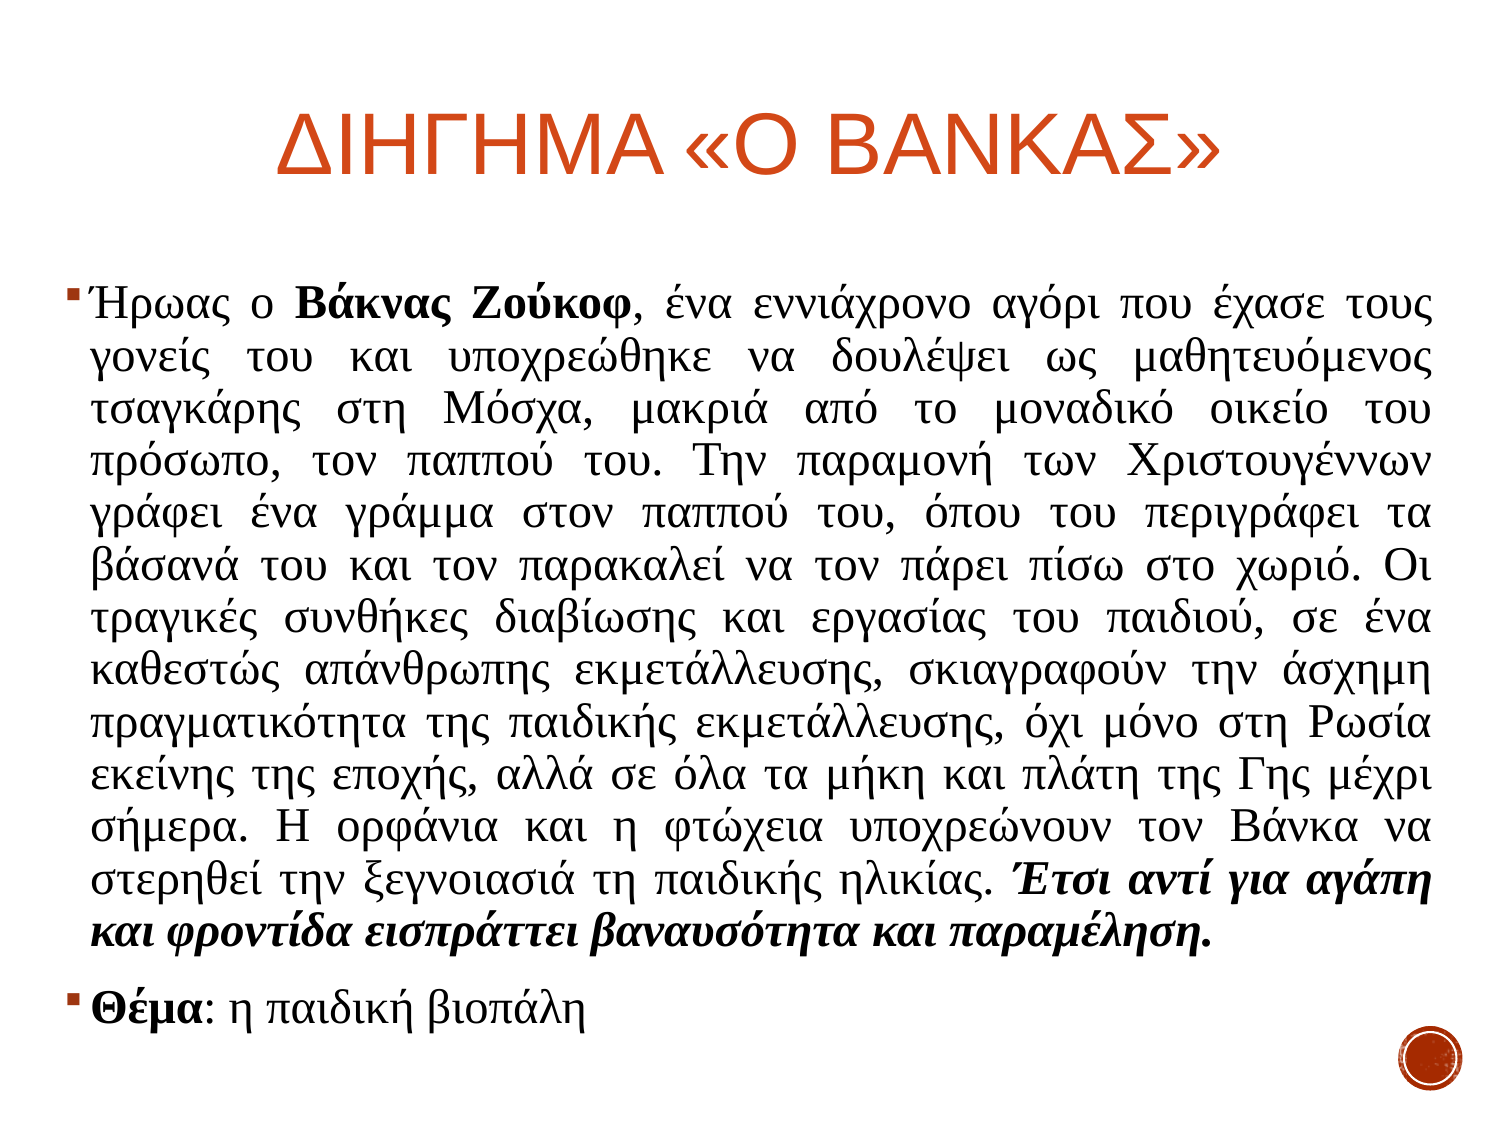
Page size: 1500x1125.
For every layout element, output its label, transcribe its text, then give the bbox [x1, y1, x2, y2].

picture [1398, 1032, 1463, 1091]
title Διηγημα «ο Βανκας» [112, 79, 1388, 187]
picture [1406, 1043, 1455, 1083]
list Ήρωας ο Βάκνας Ζούκοφ, ένα εννιάχρονο αγόρι που έχασε τους γονείς του και υποχρεώθηκε να δουλέψει ως μαθητευόμενος τσαγκάρης στη Μόσχα, μακριά από το μοναδικό οικείο του πρόσωπο, τον παππού του. Την παραμονή των Χριστουγέννων γράφει ένα γράμμα στον παππού του, όπου του περιγράφει τα βάσανά του και τον παρακαλεί να τον πάρει πίσω στο χωριό. Οι τραγικές συνθήκες διαβίωσης και εργασίας του παιδιού, σε ένα καθεστώς απάνθρωπης εκμετάλλευσης, σκιαγραφούν την άσχημη πραγματικότητα της παιδικής εκμετάλλευσης, όχι μόνο στη Ρωσία εκείνης της εποχής, αλλά σε όλα τα μήκη και πλάτη της Γης μέχρι σήμερα. Η ορφάνια και η φτώχεια υποχρεώνουν τον Βάνκα να στερηθεί την ξεγνοιασιά τη παιδικής ηλικίας. Έτσι αντί για αγάπη και φροντίδα εισπράττει βαναυσότητα και παραμέληση. Θέμα: η παιδική βιοπάλη [49, 187, 1449, 1046]
